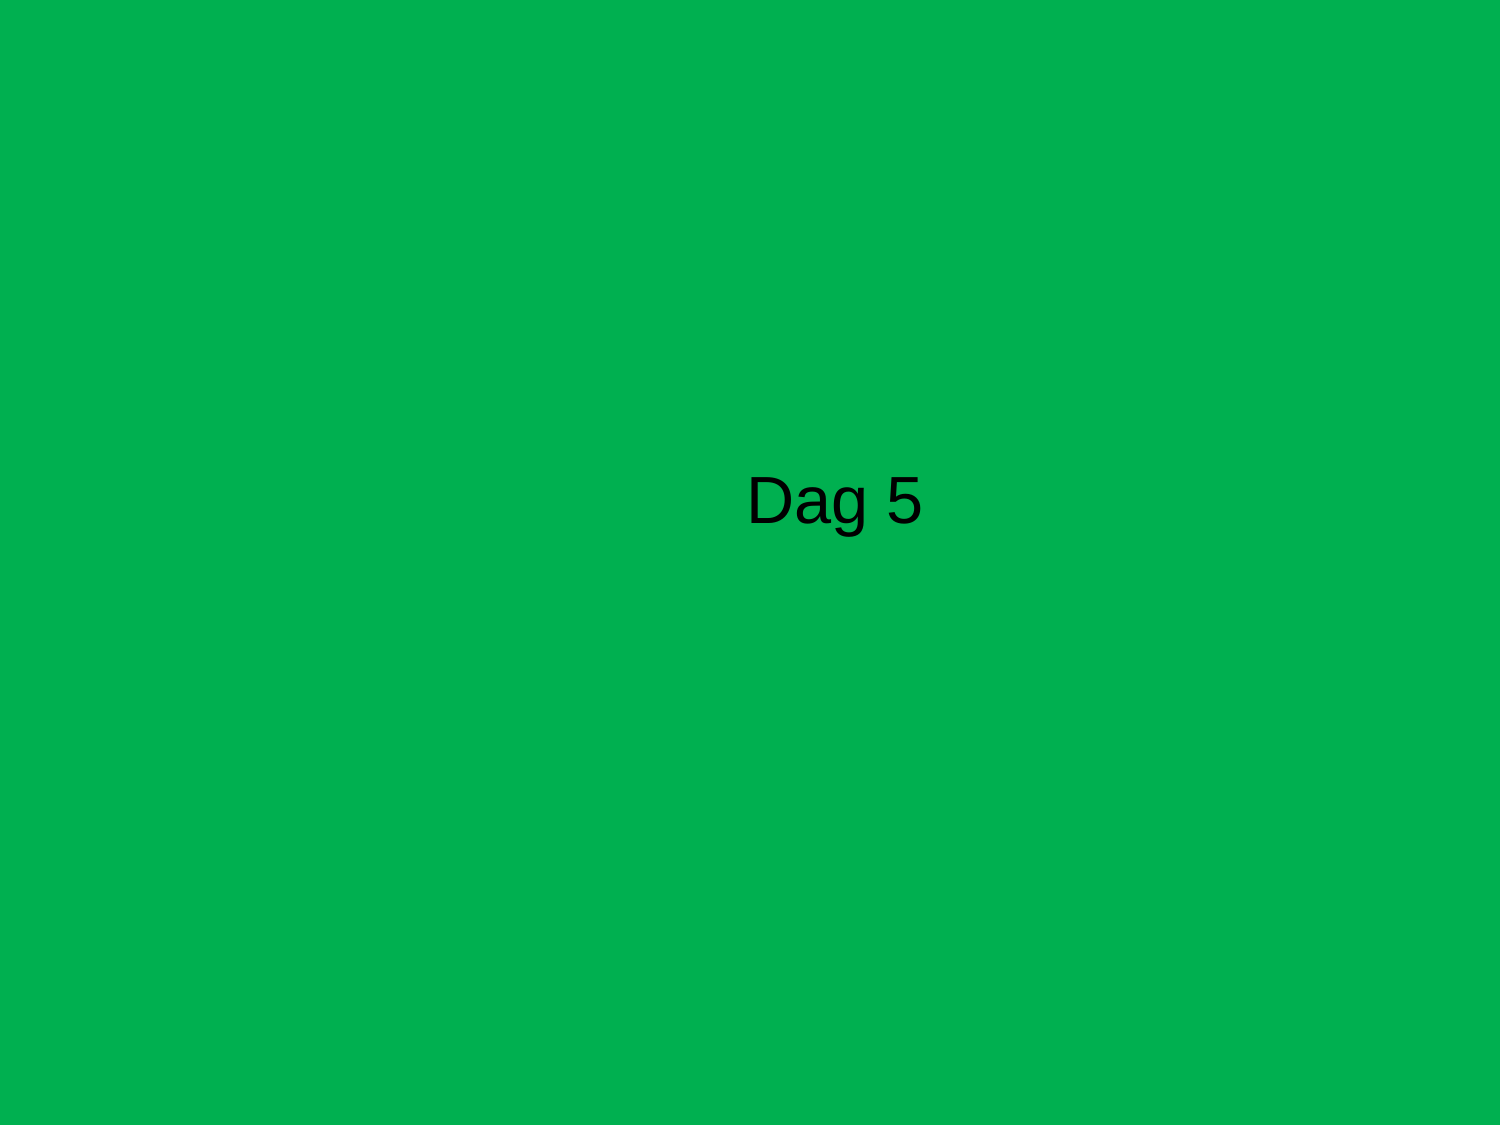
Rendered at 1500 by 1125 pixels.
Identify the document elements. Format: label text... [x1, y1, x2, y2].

list Dag 5 [75, 262, 1425, 1005]
